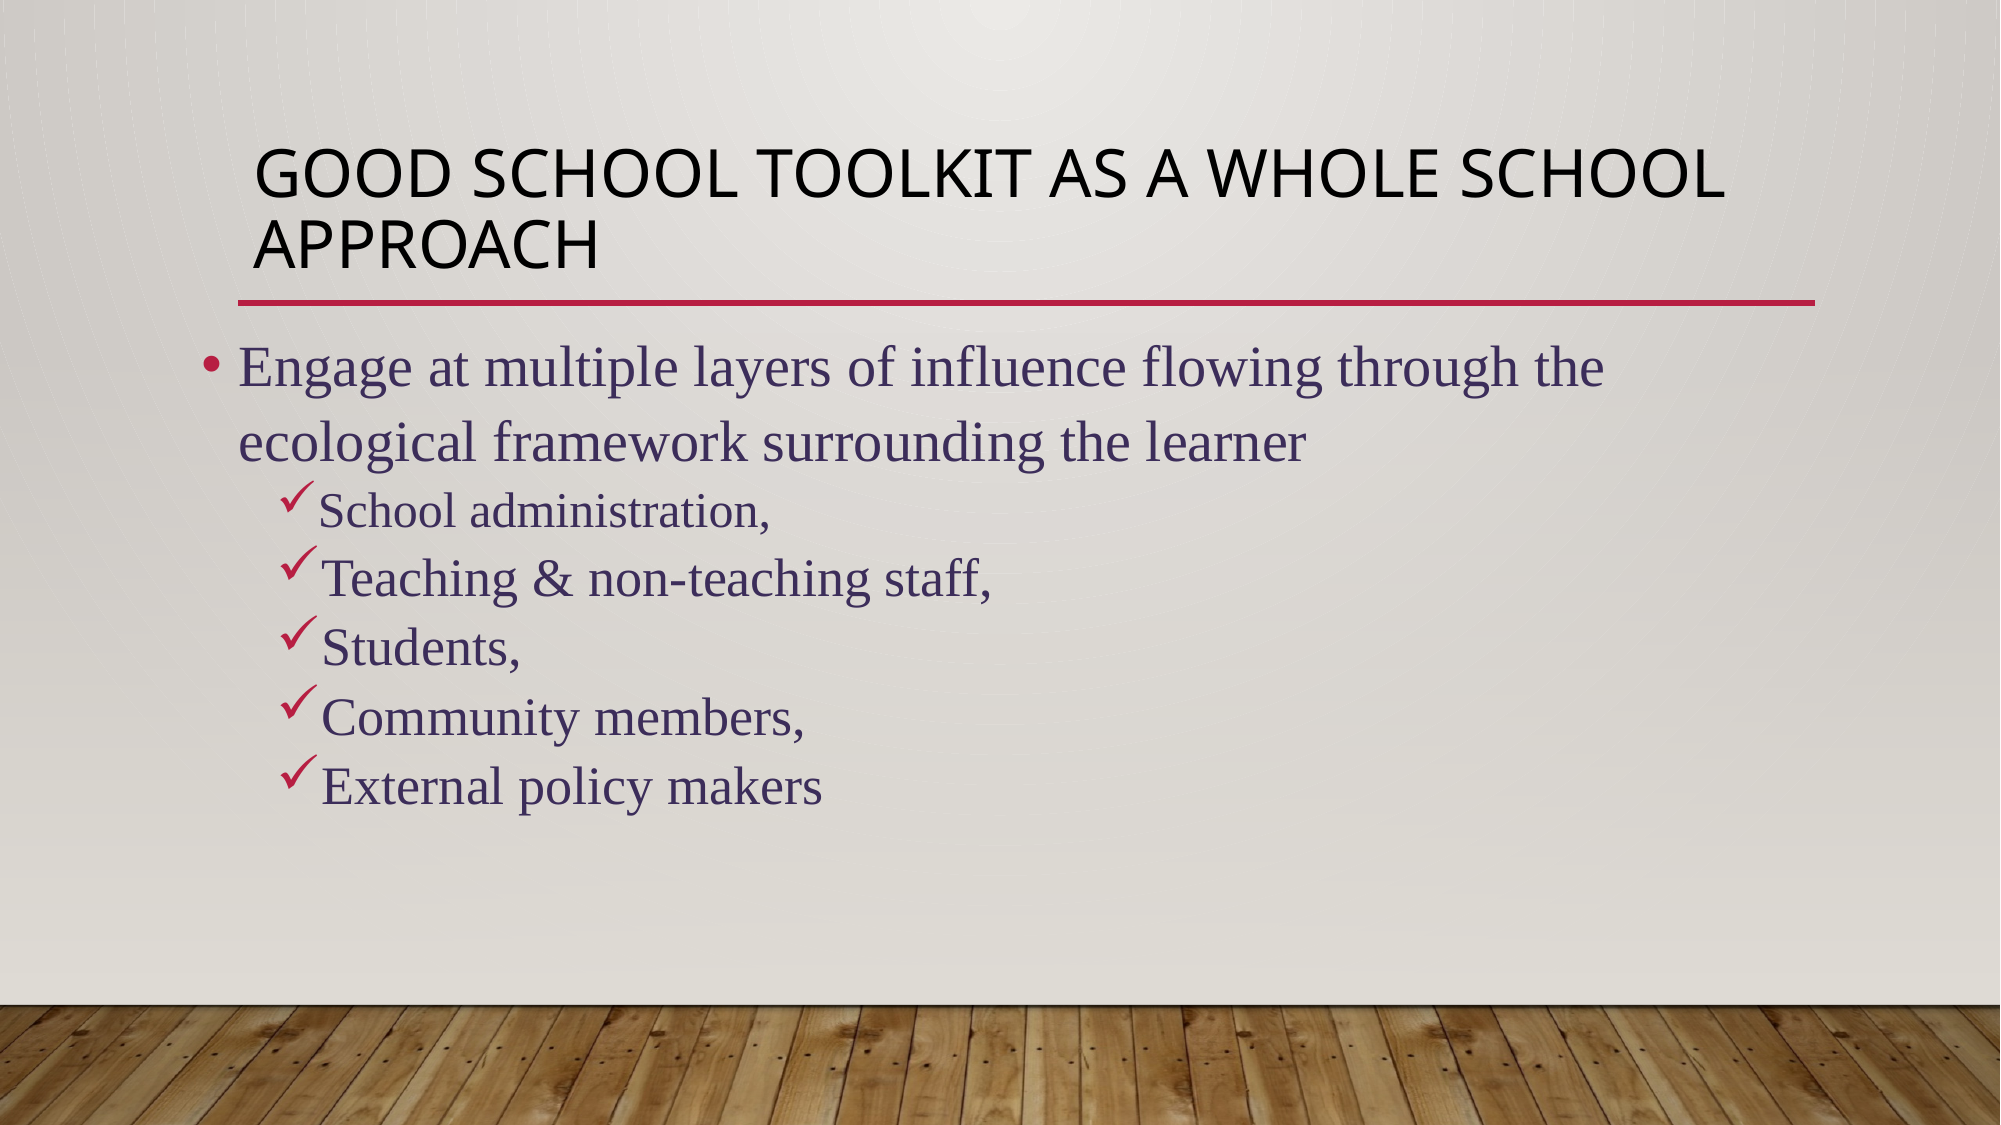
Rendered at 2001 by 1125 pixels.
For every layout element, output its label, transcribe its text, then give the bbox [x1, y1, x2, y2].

list Engage at multiple layers of influence flowing through the ecological framework surrounding the learner School administration, Teaching & non-teaching staff, Students, Community members, External policy makers [186, 316, 1814, 993]
title Good school toolkit as a Whole school approach [238, 131, 1814, 305]
picture [0, 1005, 2000, 1125]
